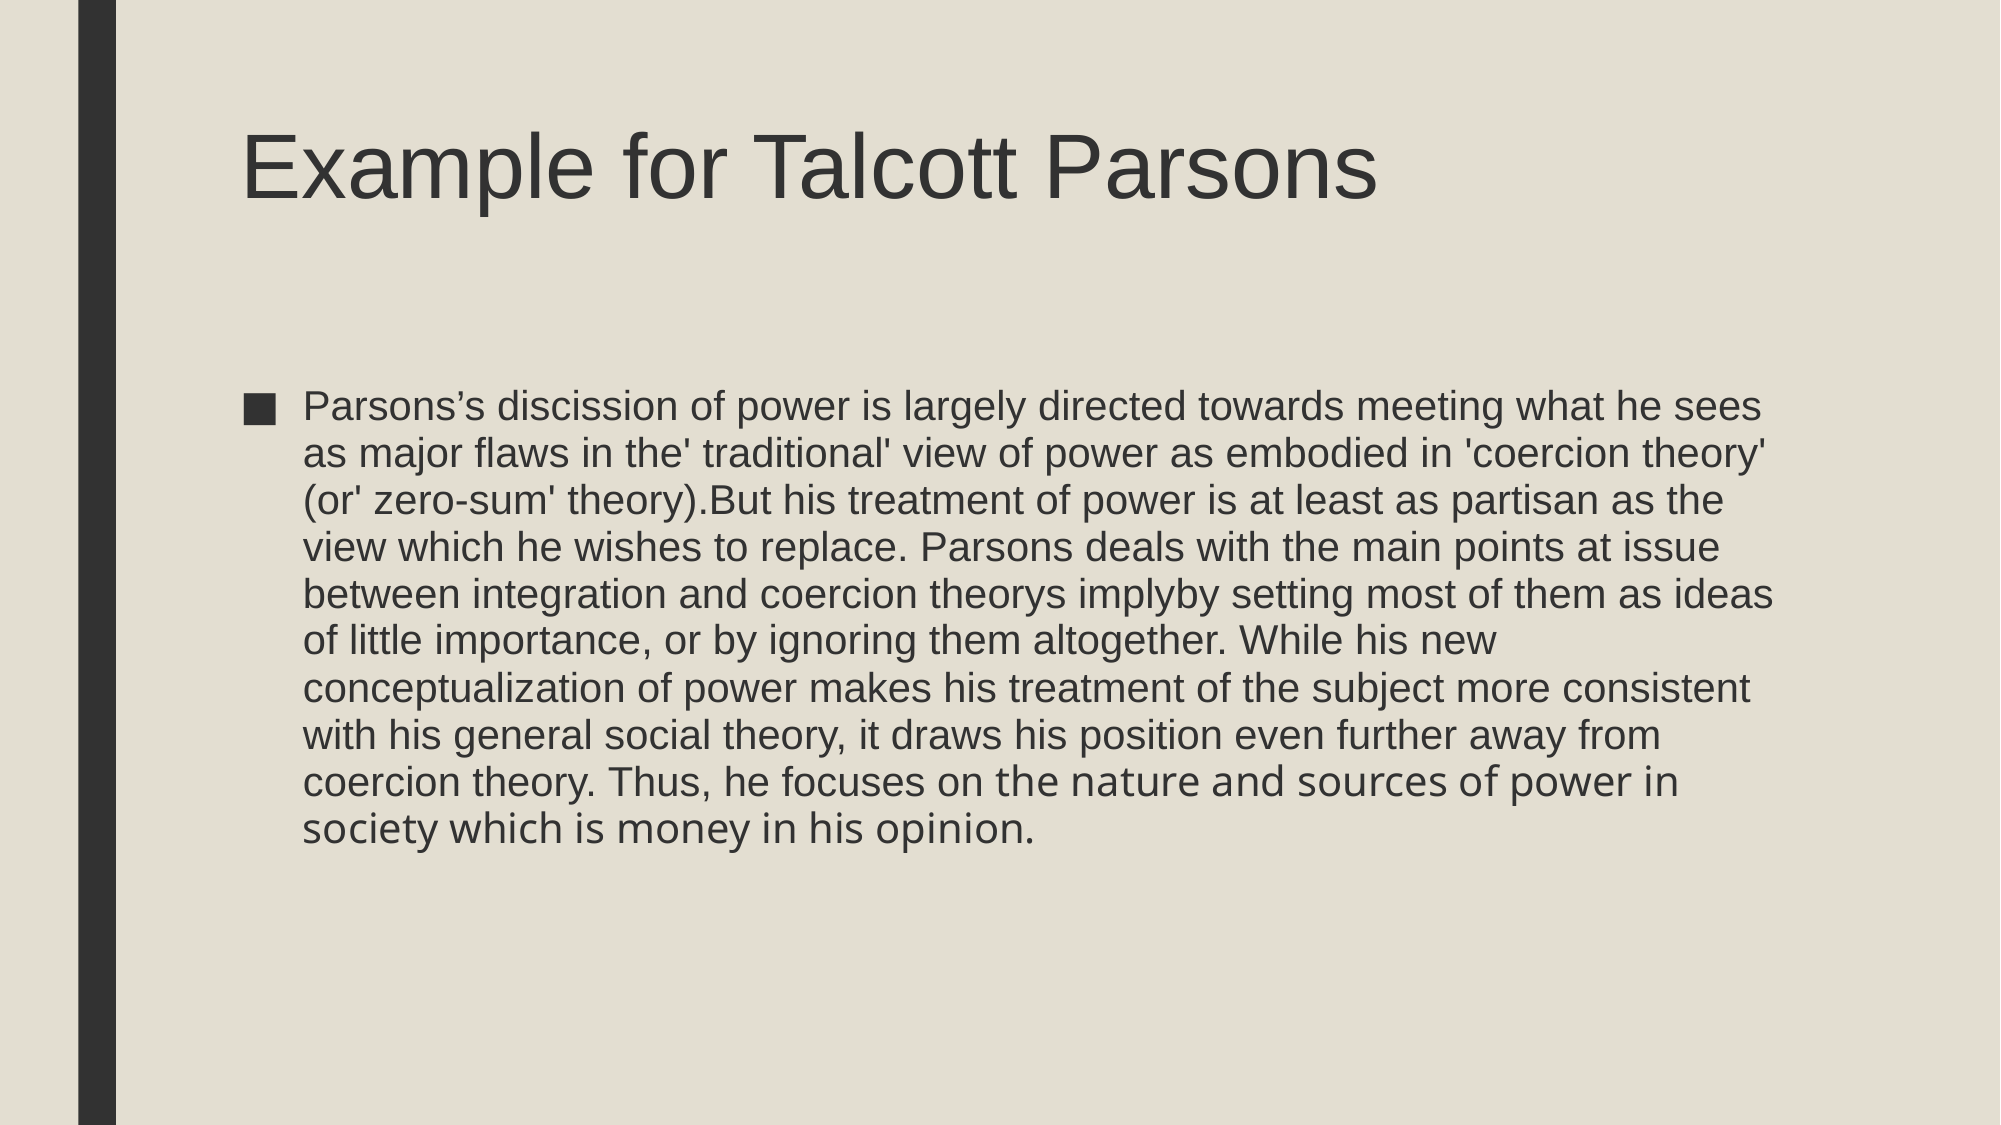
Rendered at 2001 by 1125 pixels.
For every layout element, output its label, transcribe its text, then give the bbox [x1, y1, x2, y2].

title Example for Talcott Parsons [225, 112, 1800, 357]
list Parsons’s discission of power is largely directed towards meeting what he sees as major flaws in the' traditional' view of power as embodied in 'coercion theory' (or' zero-sum' theory).But his treatment of power is at least as partisan as the view which he wishes to replace. Parsons deals with the main points at issue between integration and coercion theorys implyby setting most of them as ideas of little importance, or by ignoring them altogether. While his new conceptualization of power makes his treatment of the subject more consistent with his general social theory, it draws his position even further away from coercion theory. Thus, he focuses on the nature and sources of power in society which is money in his opinion. [225, 375, 1800, 963]
